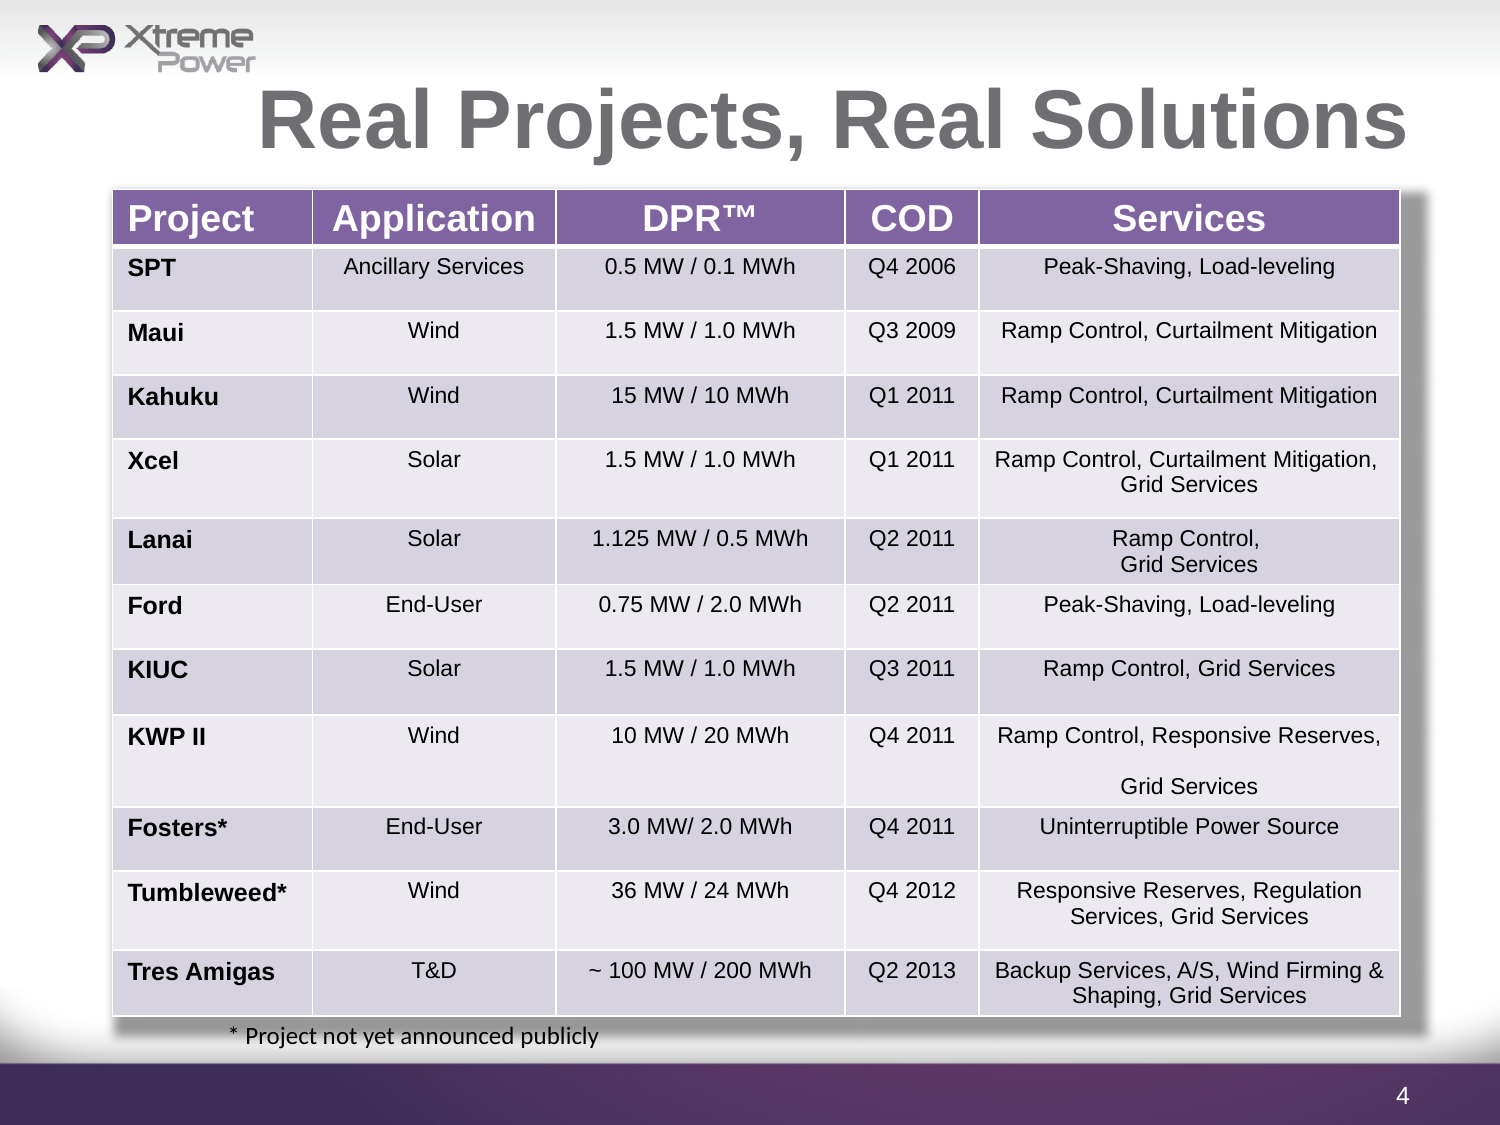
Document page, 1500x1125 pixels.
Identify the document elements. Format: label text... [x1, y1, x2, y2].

table_cell 0.5 MW / 0.1 MWh [557, 249, 844, 310]
table_cell Q4 2011 [846, 716, 978, 806]
table_cell Responsive Reserves, Regulation Services, Grid Services [980, 872, 1399, 949]
table_cell Q4 2006 [846, 249, 978, 310]
table_cell Backup Services, A/S, Wind Firming & Shaping, Grid Services [980, 951, 1399, 1015]
table_cell Q1 2011 [846, 440, 978, 517]
table_cell Maui [113, 312, 312, 374]
table_cell Ramp Control, Responsive Reserves, Grid Services [980, 716, 1399, 806]
table_cell Tumbleweed* [113, 872, 312, 949]
table_header DPR™ [557, 190, 844, 244]
table_cell Solar [313, 519, 555, 584]
text_box * Project not yet announced publicly [212, 1012, 1150, 1058]
table_cell Wind [313, 376, 555, 438]
table_cell End-User [313, 585, 555, 648]
table_cell Q3 2009 [846, 312, 978, 374]
table_cell Ford [113, 585, 312, 648]
table_cell 36 MW / 24 MWh [557, 872, 844, 949]
table_header Services [980, 190, 1399, 244]
table_cell 1.5 MW / 1.0 MWh [557, 650, 844, 714]
table_cell Q3 2011 [846, 650, 978, 714]
table_header Project [113, 190, 312, 244]
table_cell T&D [313, 951, 555, 1012]
table_cell Q4 2012 [846, 872, 978, 949]
picture [0, 987, 1500, 1125]
table_cell Fosters* [113, 808, 312, 870]
picture [0, 0, 1500, 100]
table_cell SPT [113, 249, 312, 310]
table_cell Wind [313, 716, 555, 806]
table_cell KWP II [113, 716, 312, 806]
table_cell 1.5 MW / 1.0 MWh [557, 312, 844, 374]
table_cell Wind [313, 312, 555, 374]
table_cell Ramp Control, Grid Services [980, 519, 1399, 584]
table_cell Kahuku [113, 376, 312, 438]
table_cell 1.5 MW / 1.0 MWh [557, 440, 844, 517]
table_cell Uninterruptible Power Source [980, 808, 1399, 870]
table_cell Xcel [113, 440, 312, 517]
table_cell End-User [313, 808, 555, 870]
table_cell Ancillary Services [313, 249, 555, 310]
table_cell Peak-Shaving, Load-leveling [980, 249, 1399, 310]
table_header Application [313, 190, 555, 244]
table_cell Q2 2013 [846, 951, 978, 1012]
table_cell KIUC [113, 650, 312, 714]
table_cell Ramp Control, Grid Services [980, 650, 1399, 714]
table_cell Q2 2011 [846, 519, 978, 584]
table_header COD [846, 190, 978, 244]
table_cell Solar [313, 440, 555, 517]
table_cell Q4 2011 [846, 808, 978, 870]
table_cell 1.125 MW / 0.5 MWh [557, 519, 844, 584]
table_cell ~ 100 MW / 200 MWh [557, 951, 844, 1012]
title Real Projects, Real Solutions [74, 37, 1426, 193]
slide_number 3 [1074, 1065, 1425, 1125]
table_cell Ramp Control, Curtailment Mitigation [980, 312, 1399, 374]
table_cell 15 MW / 10 MWh [557, 376, 844, 438]
table_cell 10 MW / 20 MWh [557, 716, 844, 806]
table_cell Lanai [113, 519, 312, 584]
table_cell Ramp Control, Curtailment Mitigation [980, 376, 1399, 438]
table_cell Tres Amigas [113, 951, 312, 1015]
table_cell Q2 2011 [846, 585, 978, 648]
table_cell Solar [313, 650, 555, 714]
table_cell Wind [313, 872, 555, 949]
table_cell Q1 2011 [846, 376, 978, 438]
table_cell Peak-Shaving, Load-leveling [980, 585, 1399, 648]
table_cell Ramp Control, Curtailment Mitigation, Grid Services [980, 440, 1399, 517]
table_cell 0.75 MW / 2.0 MWh [557, 585, 844, 648]
table_cell 3.0 MW/ 2.0 MWh [557, 808, 844, 870]
